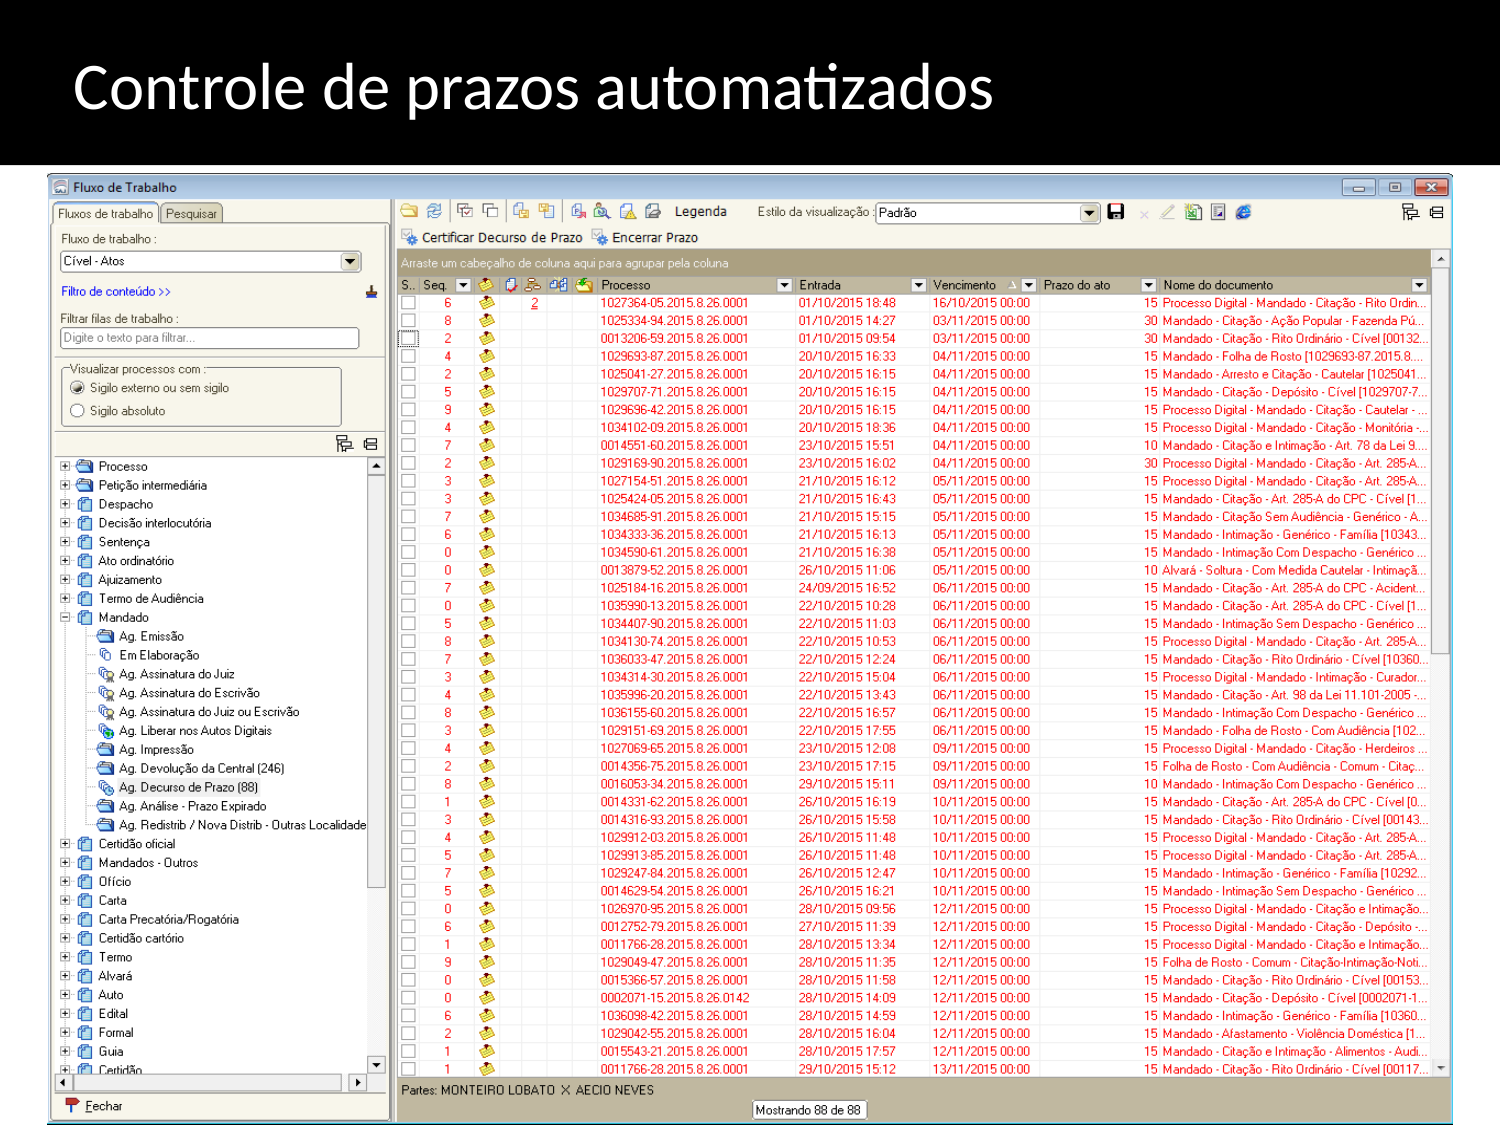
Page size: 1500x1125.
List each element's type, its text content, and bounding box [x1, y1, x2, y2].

text_box Controle de prazos automatizados [0, 0, 1500, 166]
picture [46, 172, 1453, 1125]
